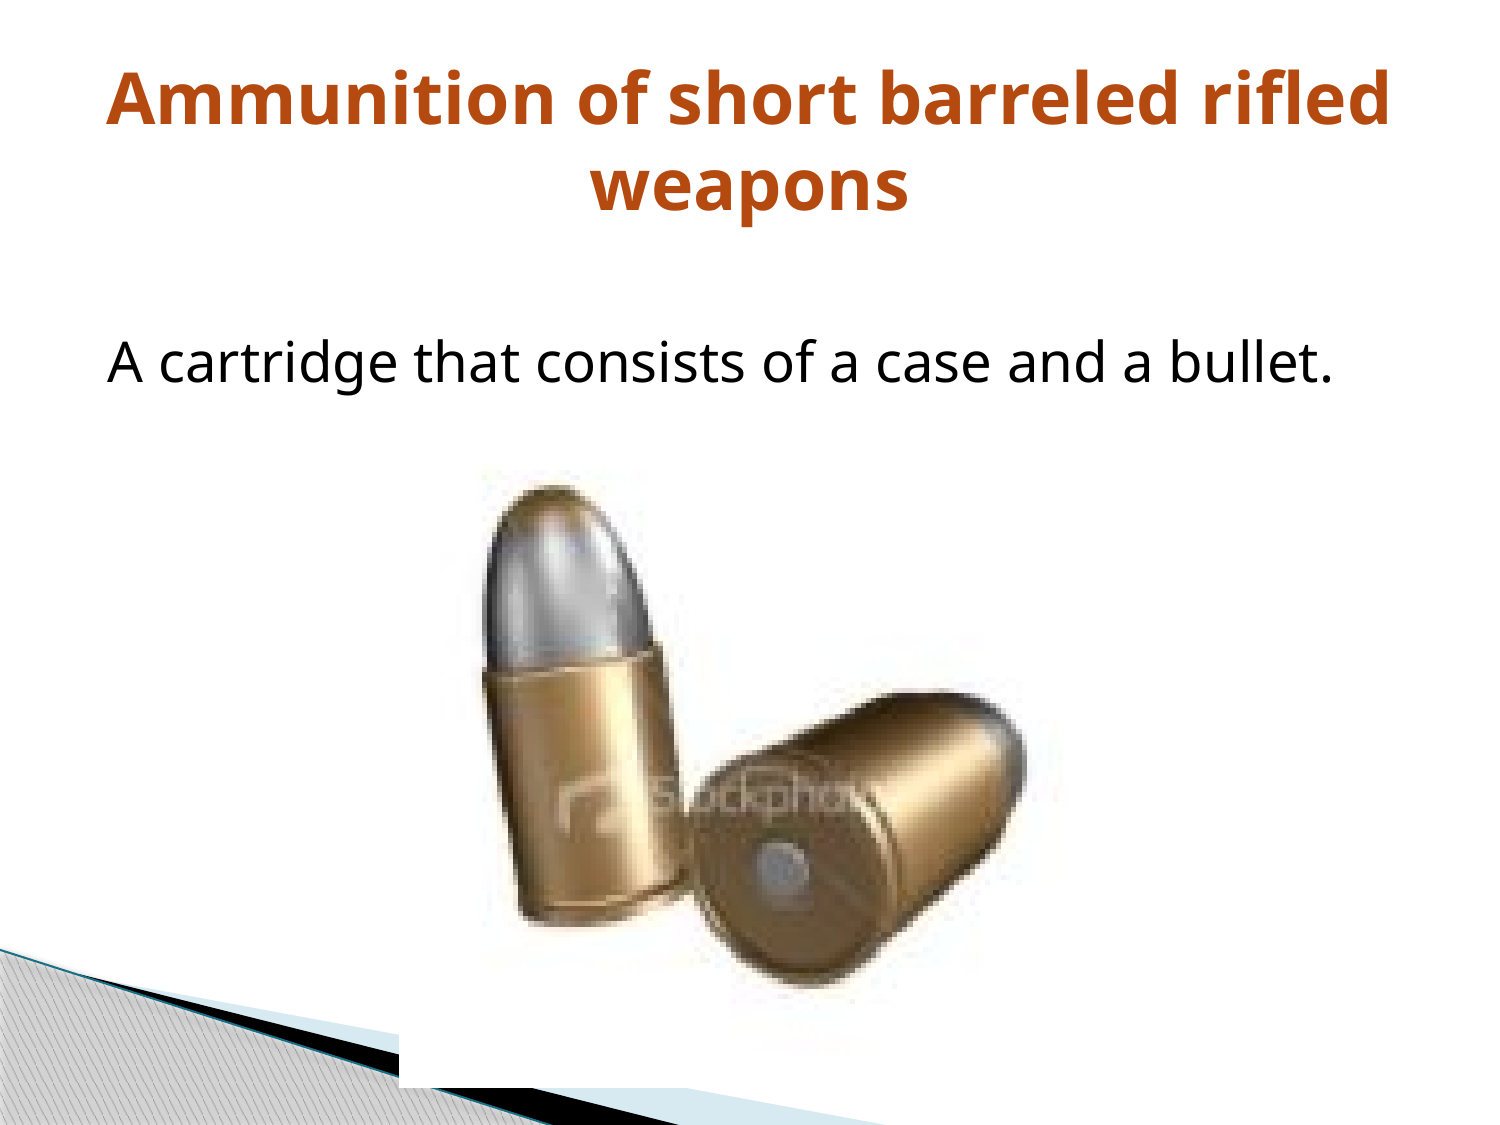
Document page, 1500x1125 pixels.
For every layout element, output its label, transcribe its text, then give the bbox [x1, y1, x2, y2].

title Ammunition of short barreled rifled weapons [75, 45, 1425, 233]
picture [399, 387, 1101, 1088]
list A cartridge that consists of a case and a bullet. [74, 242, 1426, 986]
